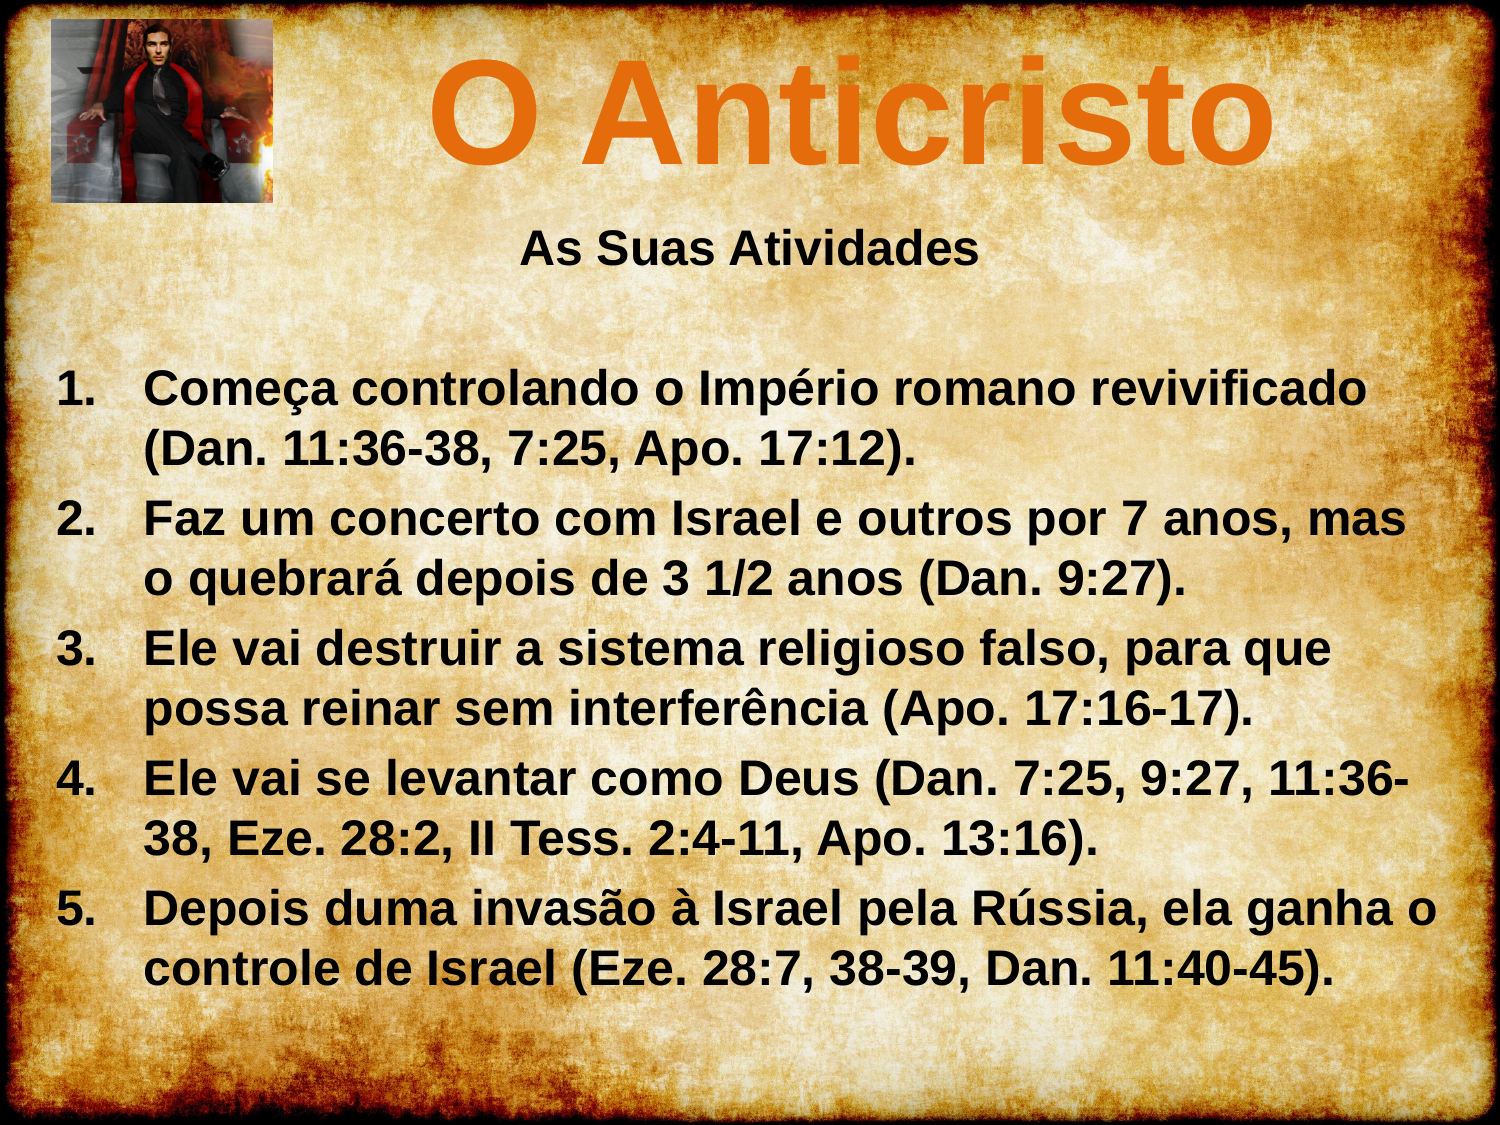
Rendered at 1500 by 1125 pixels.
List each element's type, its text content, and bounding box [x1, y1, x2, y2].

picture [0, 0, 1500, 1125]
text_box O Anticristo [411, 7, 1295, 203]
list As Suas Atividades 1. Começa controlando o Império romano revivificado (Dan. 11:36-38, 7:25, Apo. 17:12). 2. Faz um concerto com Israel e outros por 7 anos, mas o quebrará depois de 3 1/2 anos (Dan. 9:27). 3. Ele vai destruir a sistema religioso falso, para que possa reinar sem interferência (Apo. 17:16-17). 4. Ele vai se levantar como Deus (Dan. 7:25, 9:27, 11:36-38, Eze. 28:2, II Tess. 2:4-11, Apo. 13:16). 5. Depois duma invasão à Israel pela Rússia, ela ganha o controle de Israel (Eze. 28:7, 38-39, Dan. 11:40-45). [41, 208, 1459, 1125]
